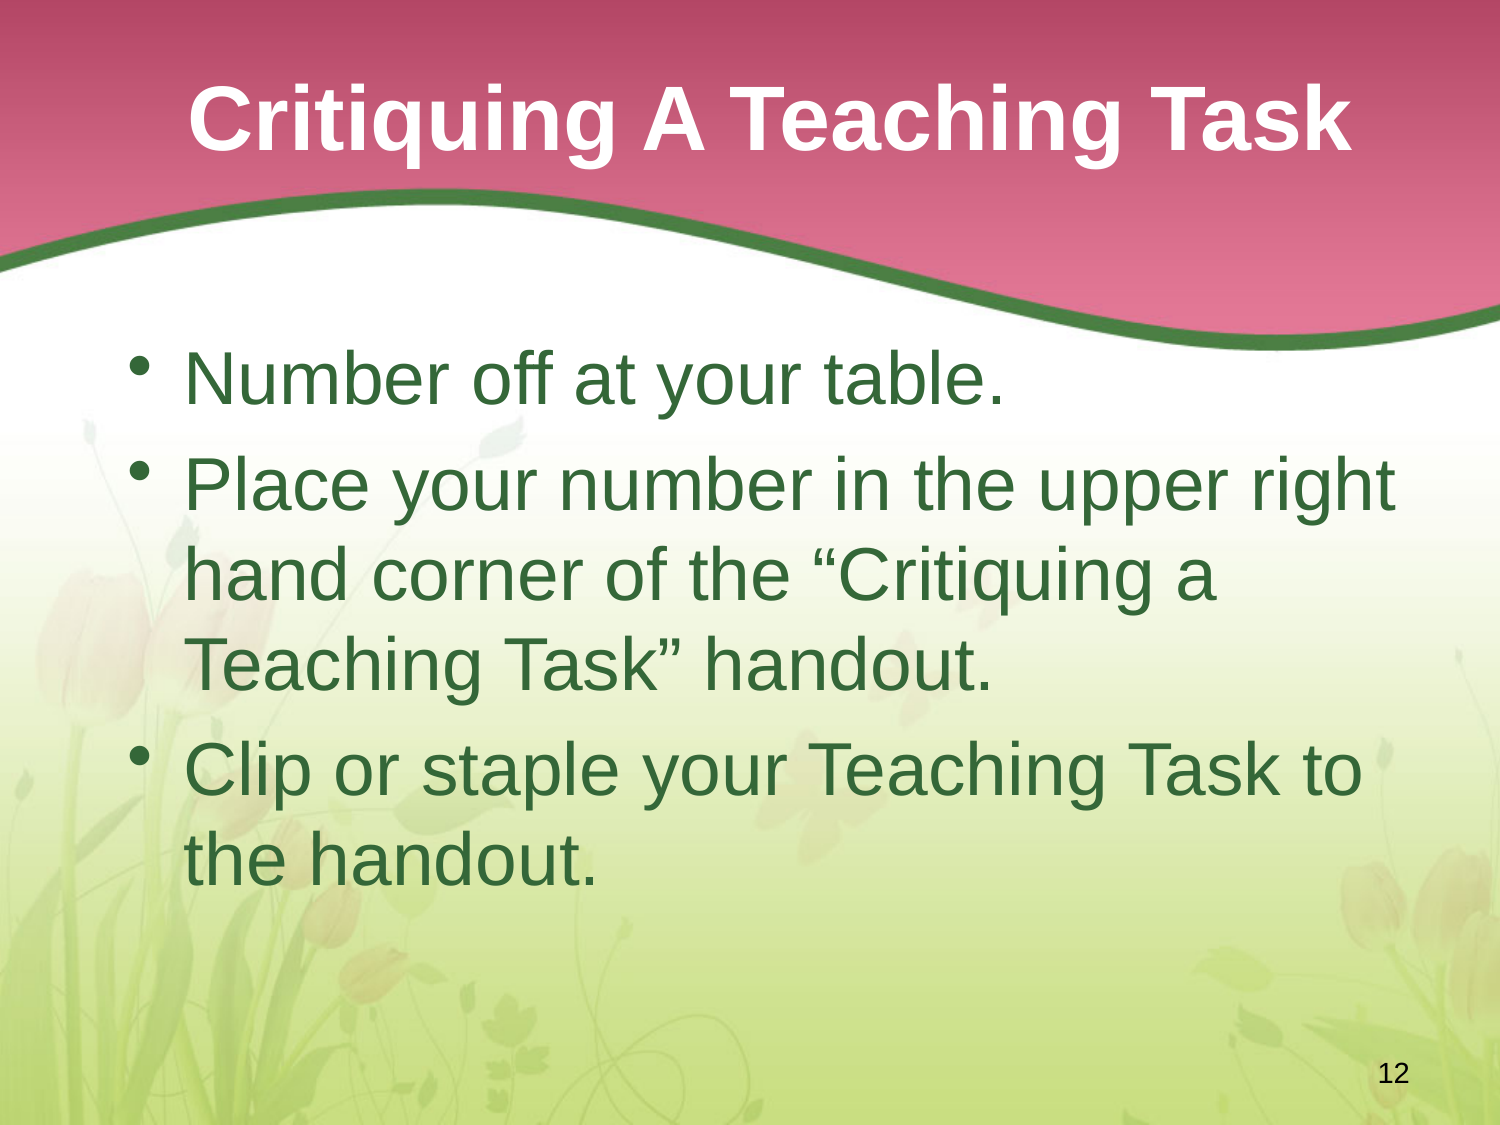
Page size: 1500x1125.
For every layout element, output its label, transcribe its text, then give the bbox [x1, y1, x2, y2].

title Critiquing A Teaching Task [99, 0, 1401, 163]
list Number off at your table. Place your number in the upper right hand corner of the “Critiquing a Teaching Task” handout. Clip or staple your Teaching Task to the handout. [112, 237, 1426, 1076]
picture [0, 0, 1500, 1125]
slide_number 12 [1087, 1046, 1426, 1125]
